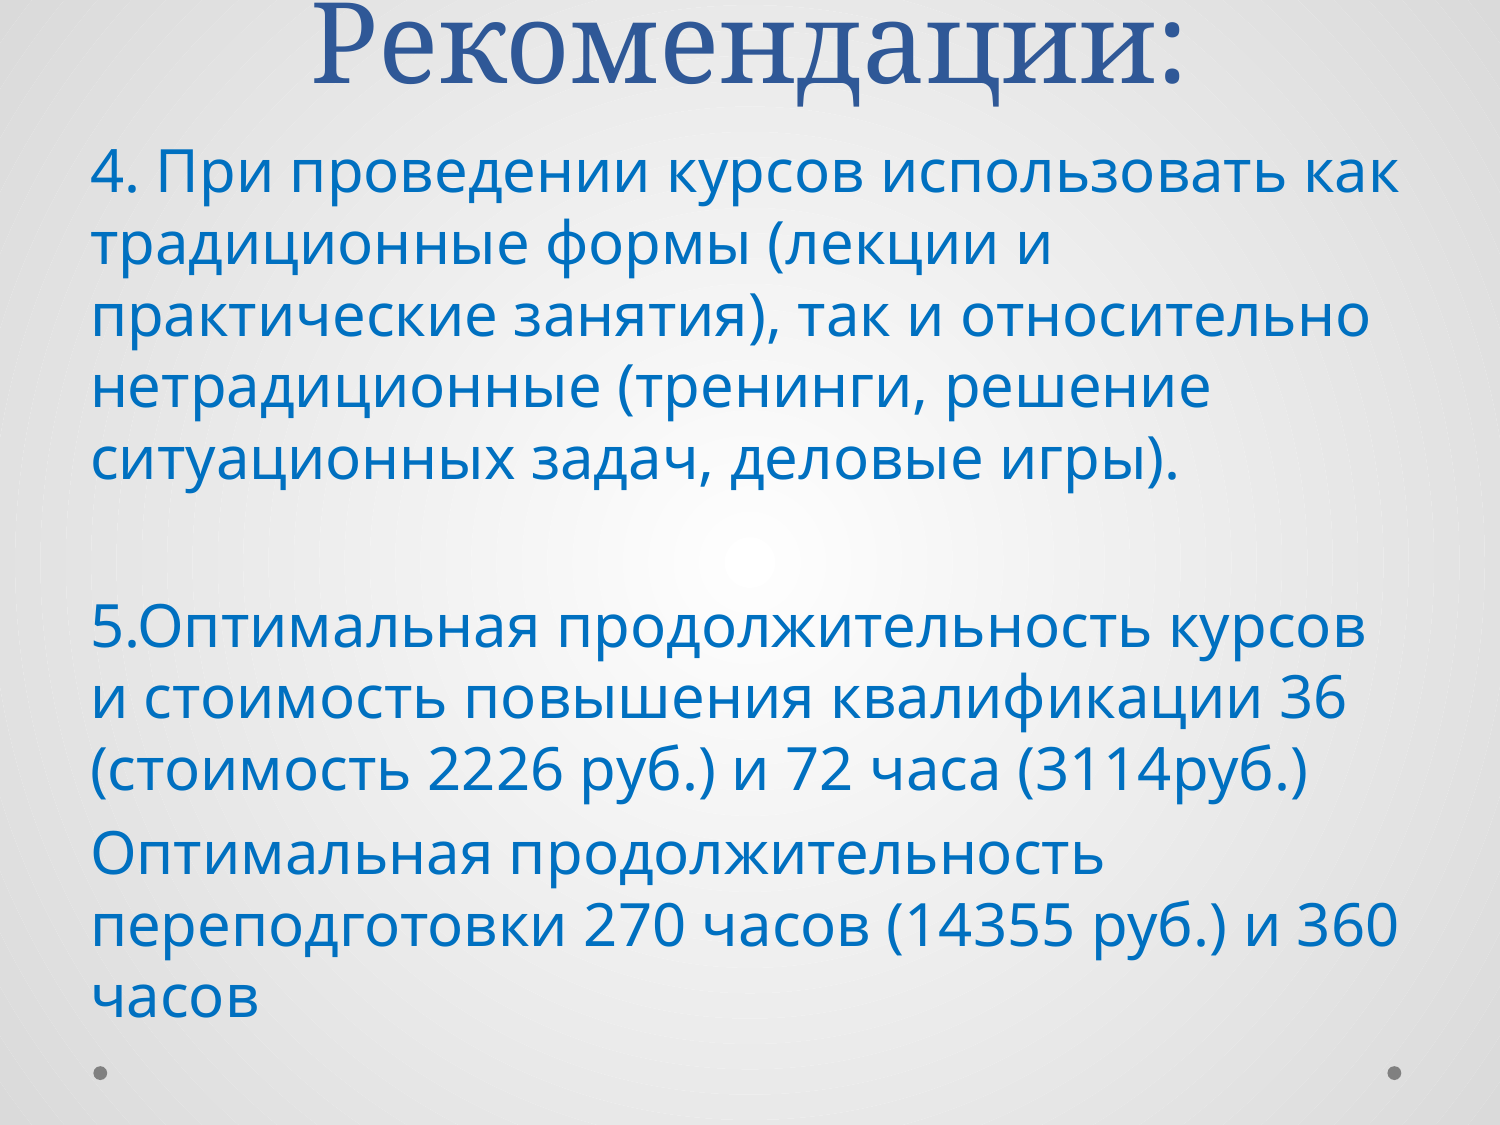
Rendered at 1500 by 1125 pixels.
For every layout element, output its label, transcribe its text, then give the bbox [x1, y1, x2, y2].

title Рекомендации: [75, 0, 1425, 114]
list 4. При проведении курсов использовать как традиционные формы (лекции и практические занятия), так и относительно нетрадиционные (тренинги, решение ситуационных задач, деловые игры). 5.Оптимальная продолжительность курсов и стоимость повышения квалификации 36 (стоимость 2226 руб.) и 72 часа (3114руб.) Оптимальная продолжительность переподготовки 270 часов (14355 руб.) и 360 часов [75, 125, 1425, 1059]
